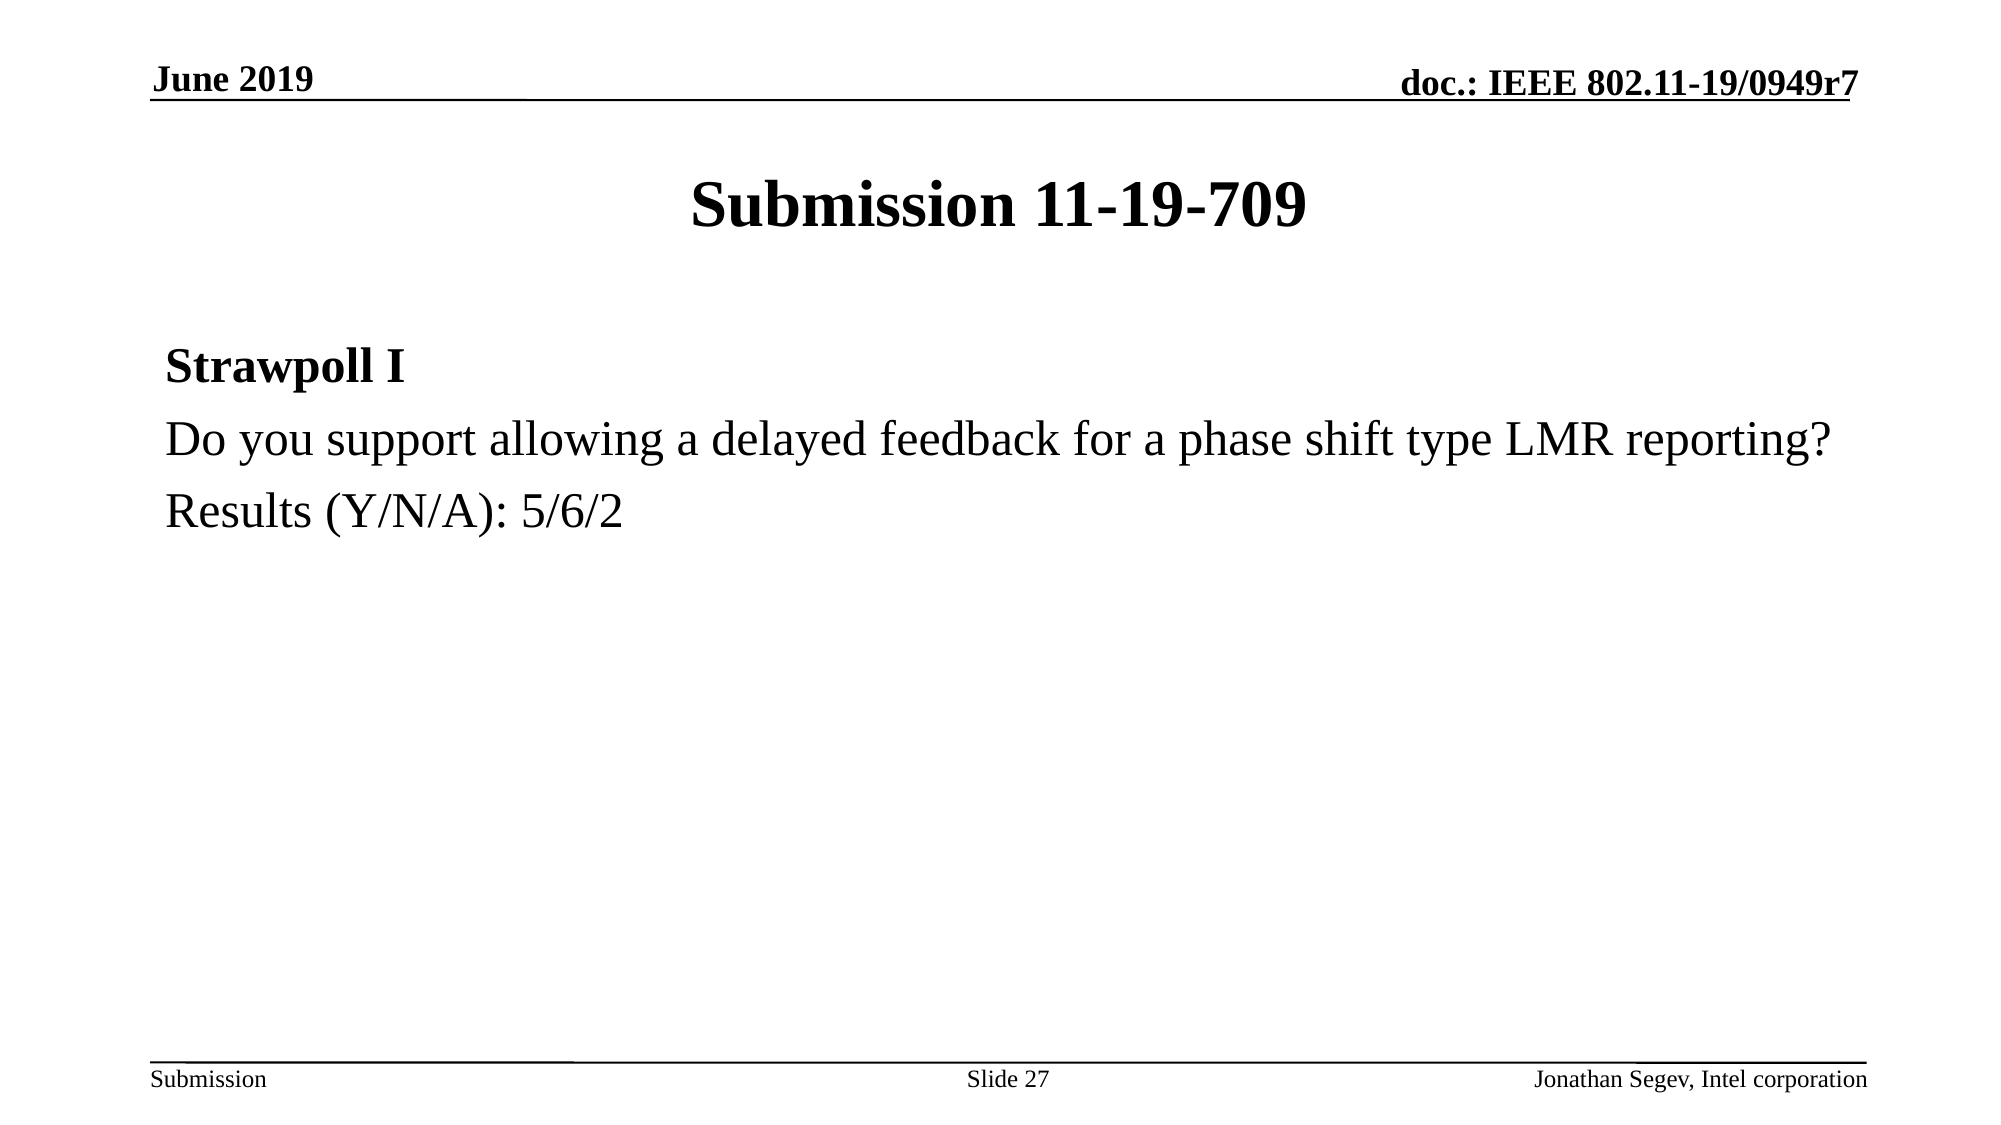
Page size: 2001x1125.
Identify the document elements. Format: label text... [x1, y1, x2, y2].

title Submission 11-19-709 [149, 112, 1850, 288]
footer Jonathan Segev, Intel corporation [1171, 1061, 1869, 1093]
list Strawpoll I Do you support allowing a delayed feedback for a phase shift type LMR reporting? Results (Y/N/A): 5/6/2 [149, 324, 1850, 1000]
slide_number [152, 54, 563, 100]
slide_number Slide 27 [950, 1061, 1067, 1123]
